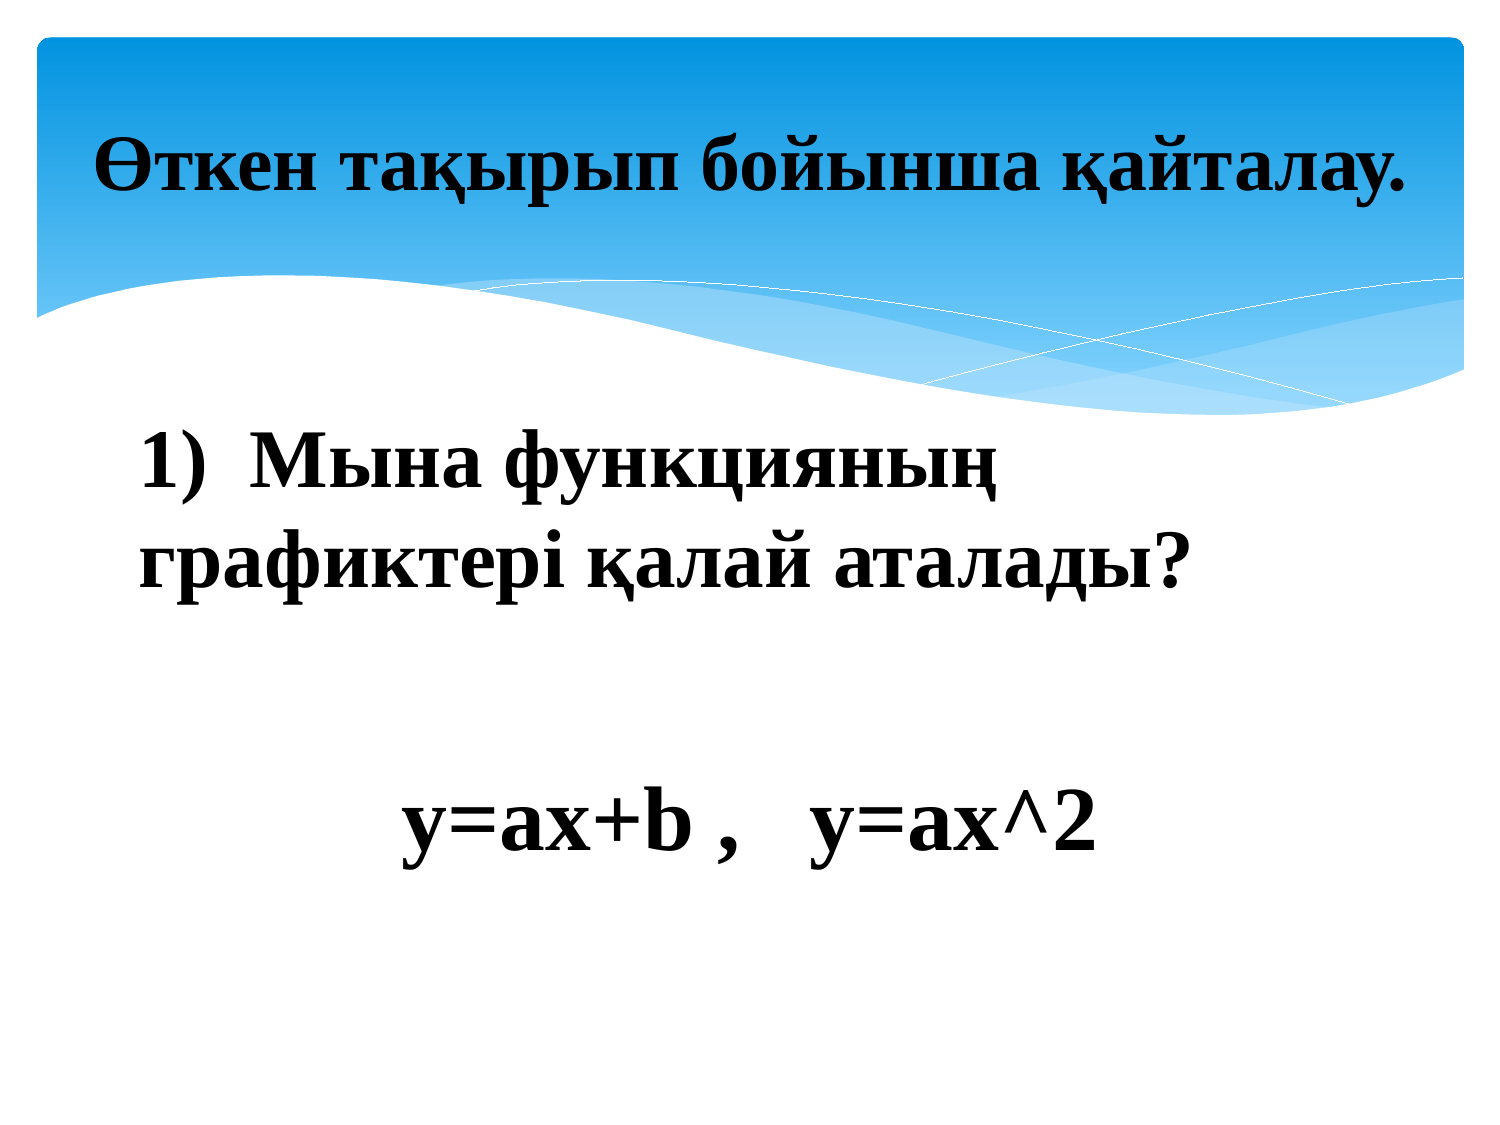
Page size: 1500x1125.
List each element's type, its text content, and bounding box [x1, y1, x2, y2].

title Өткен тақырып бойынша қайталау. [75, 55, 1425, 261]
text_box y=ax+b , y=ax^2 [386, 751, 1138, 877]
list 1) Мына функцияның графиктері қалай аталады? [123, 397, 1340, 610]
